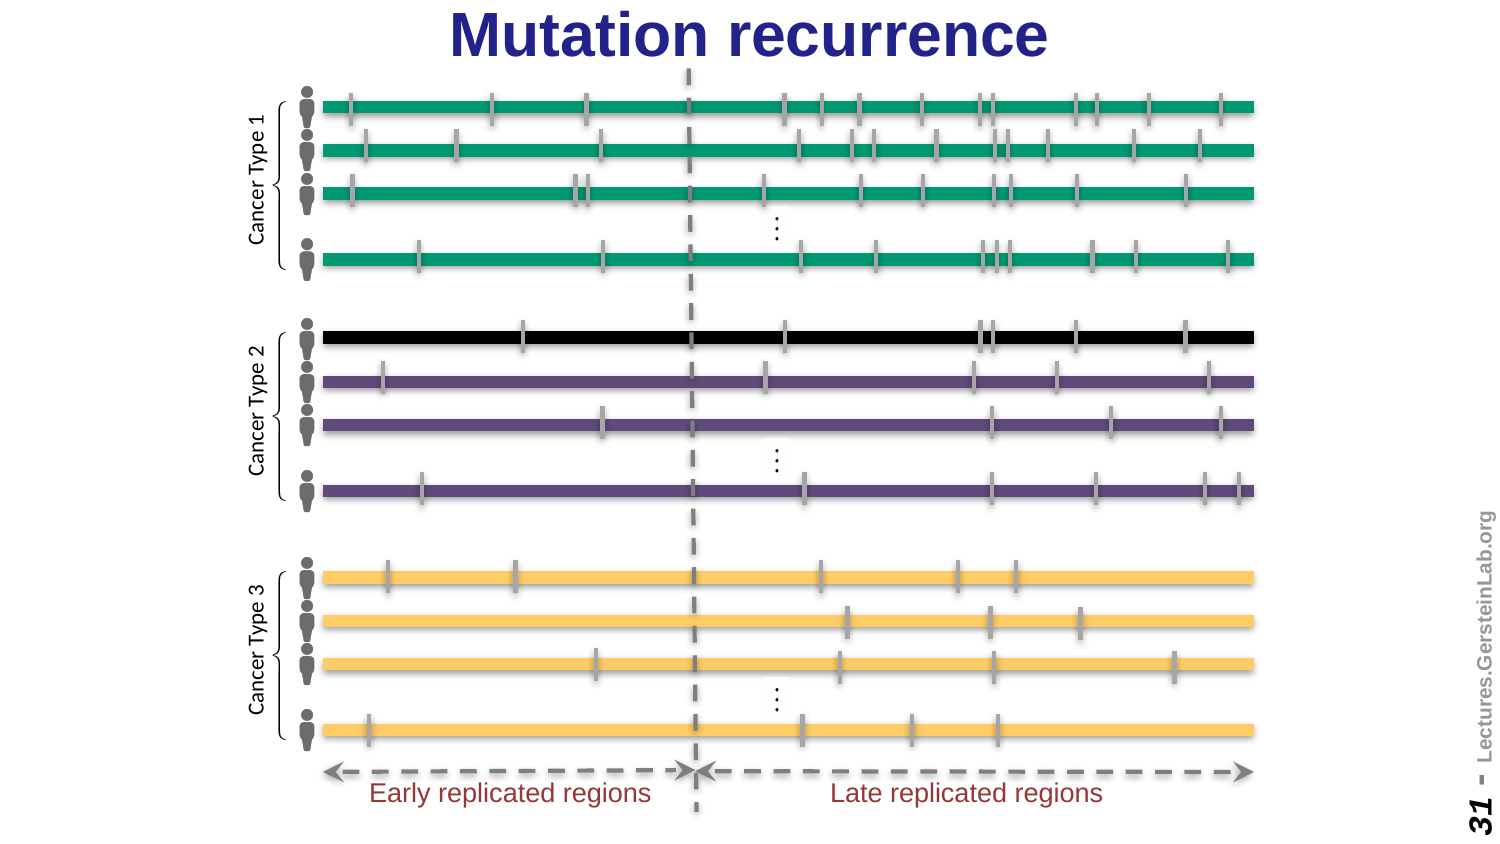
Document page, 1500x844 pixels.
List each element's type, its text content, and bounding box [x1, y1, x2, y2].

text_box Mutation recurrence [271, 0, 1229, 51]
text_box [322, 68, 1255, 816]
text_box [236, 85, 317, 752]
